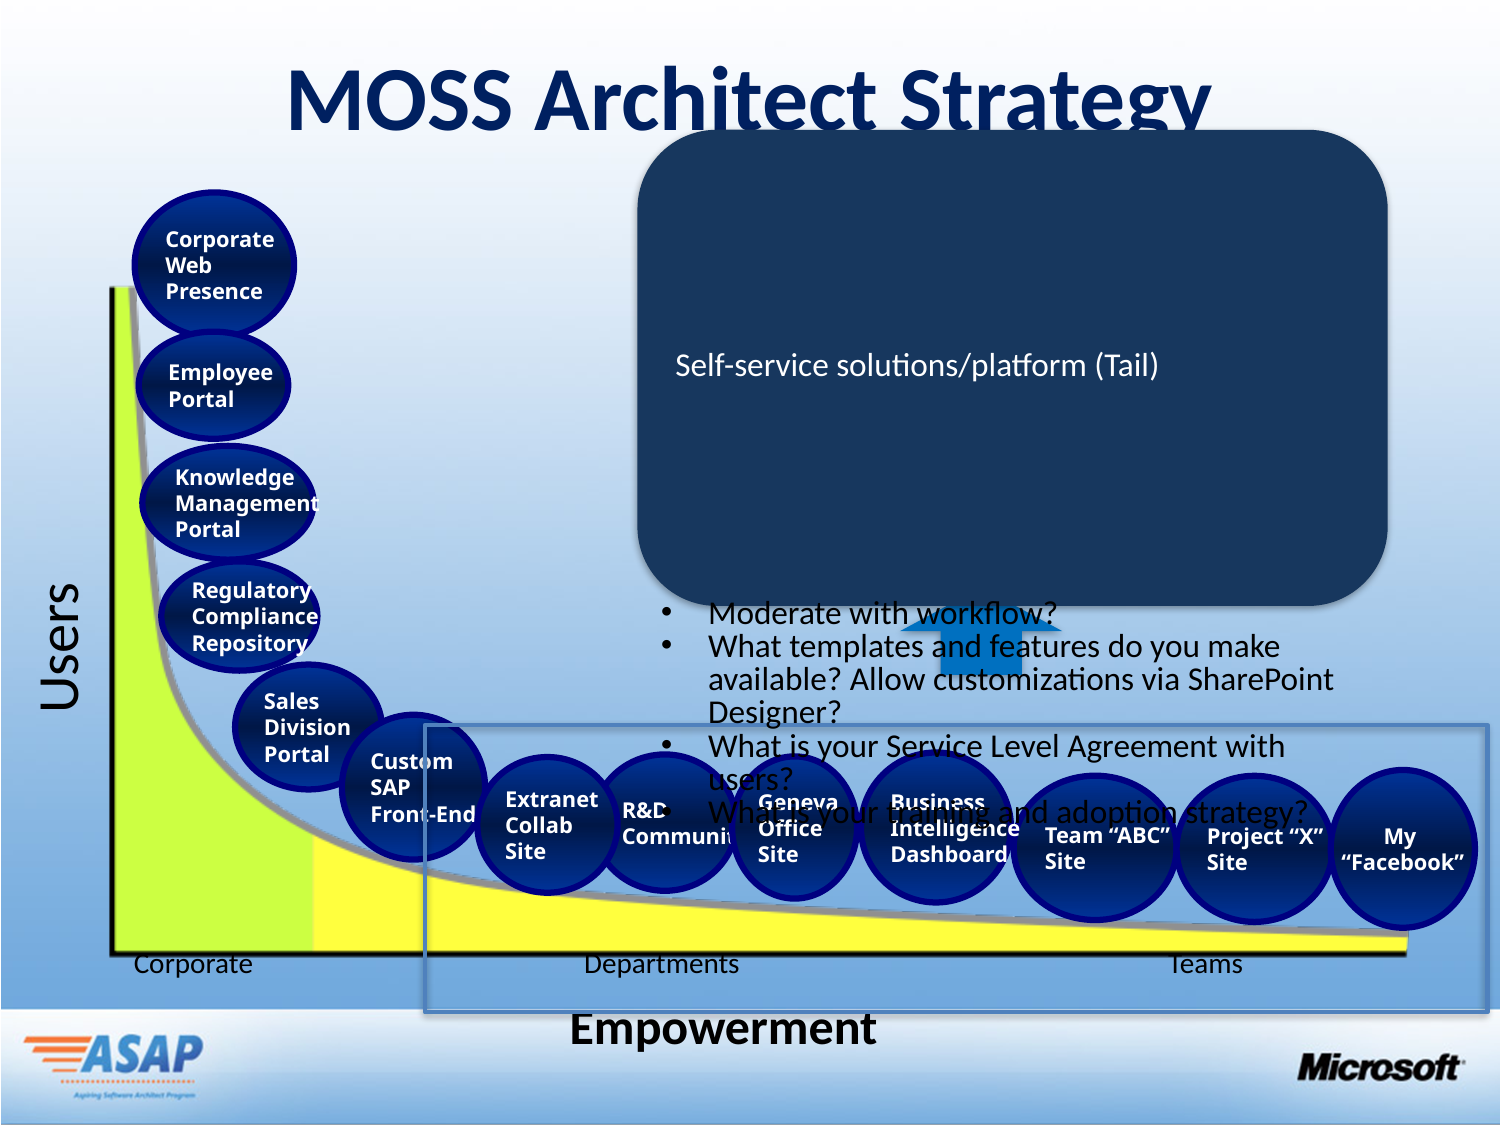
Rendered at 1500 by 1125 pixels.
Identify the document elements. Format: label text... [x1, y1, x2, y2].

text_box Users [12, 567, 74, 729]
text_box Empowerment [554, 1020, 893, 1062]
text_box Corporate [118, 983, 268, 987]
text_box [424, 724, 1488, 1013]
picture [0, 0, 1500, 1125]
text_box Corporate Web Presence [134, 192, 295, 264]
title MOSS Architect Strategy [75, 0, 1425, 188]
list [637, 129, 1388, 826]
